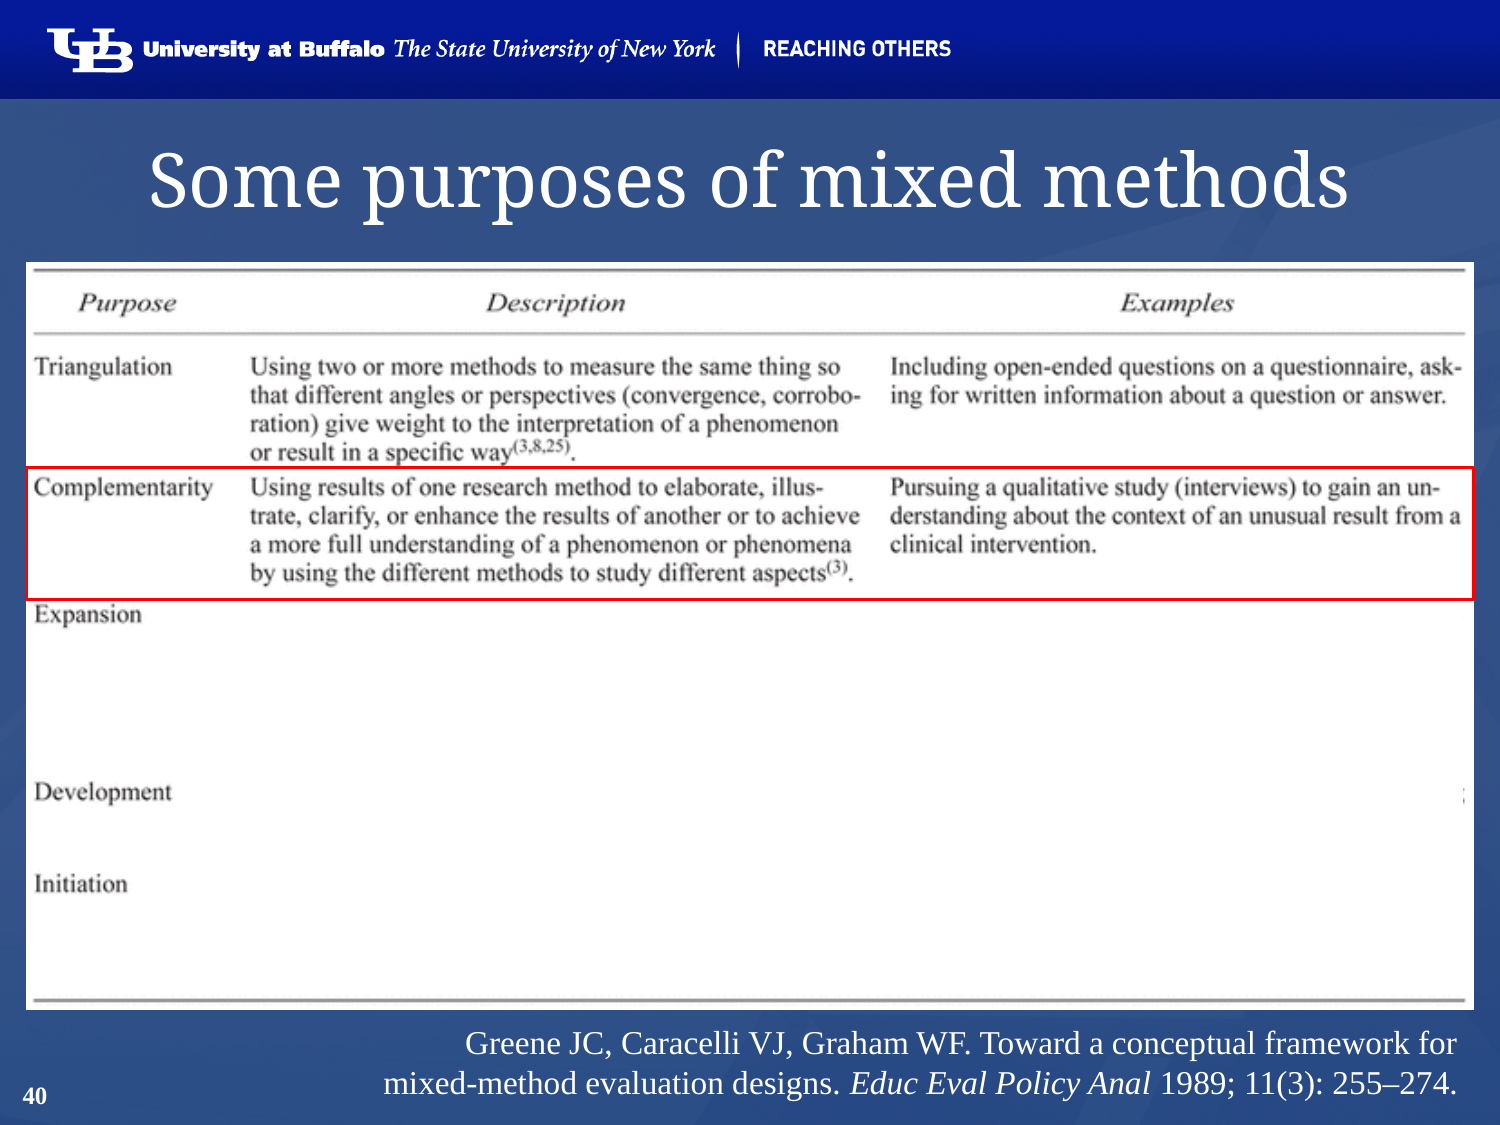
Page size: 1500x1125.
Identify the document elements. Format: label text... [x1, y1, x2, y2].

title Some purposes of mixed methods [37, 125, 1463, 250]
picture [0, 0, 1500, 99]
slide_number 40 [0, 1065, 63, 1125]
text_box Greene JC, Caracelli VJ, Graham WF. Toward a conceptual framework for mixed-method evaluation designs. Educ Eval Policy Anal 1989; 11(3): 255–274. [360, 1017, 1474, 1109]
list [26, 262, 1474, 1010]
